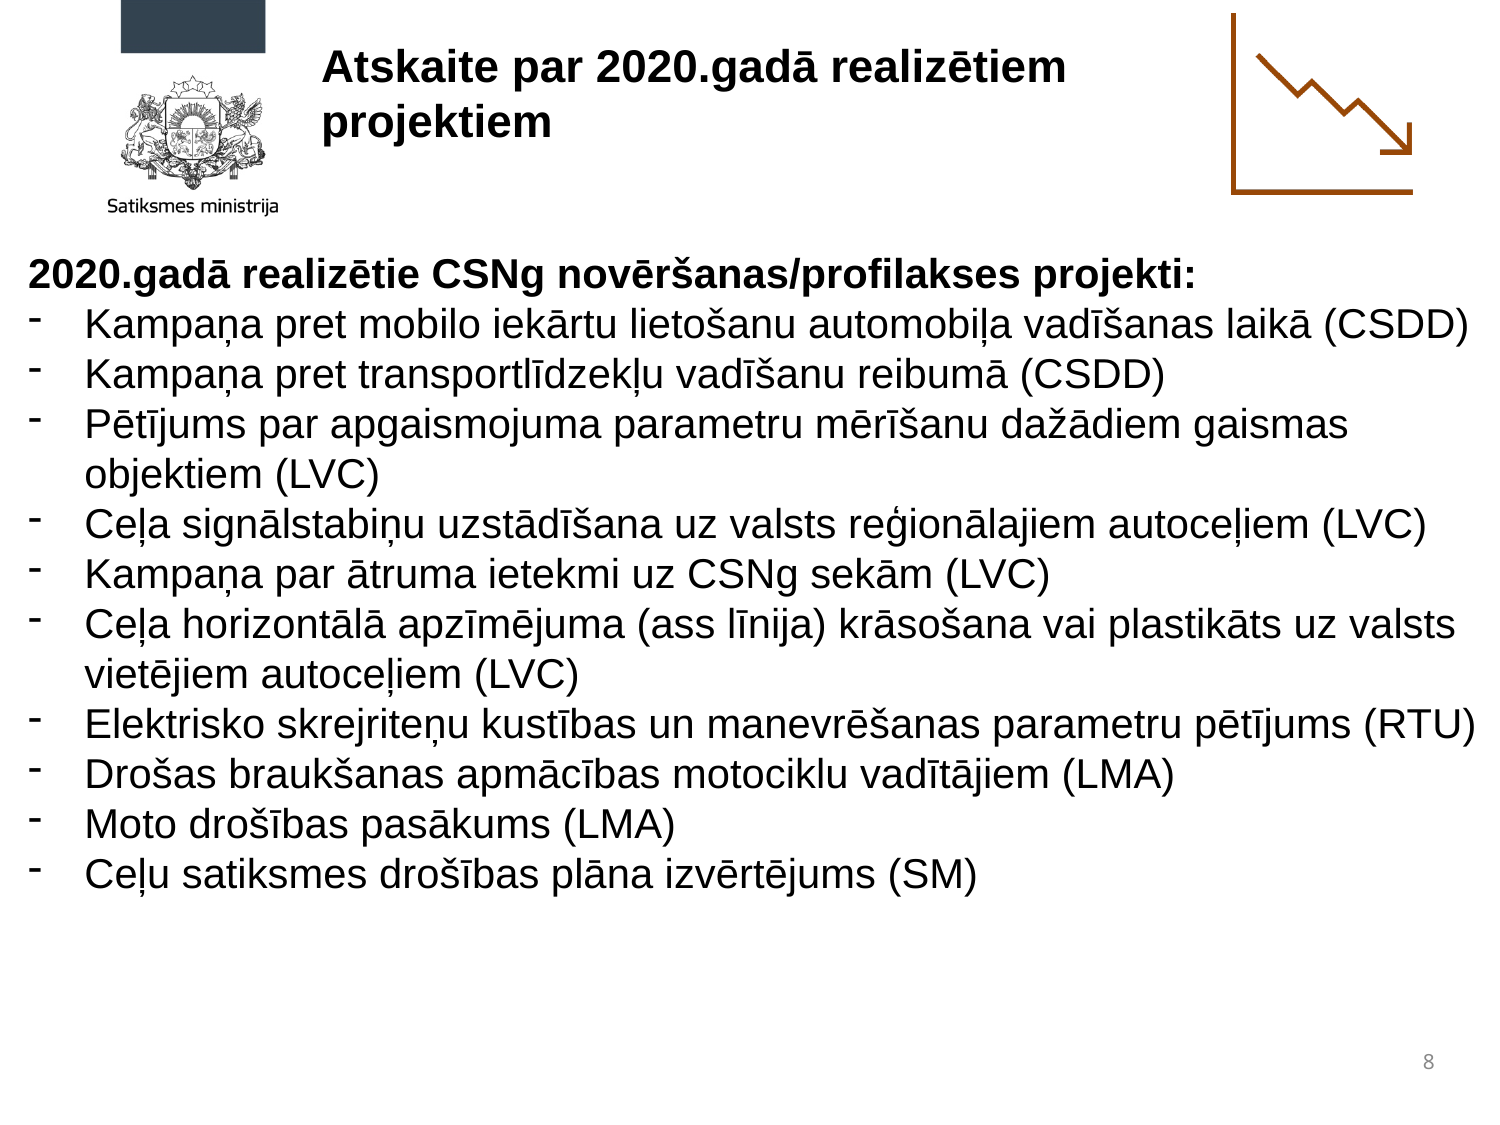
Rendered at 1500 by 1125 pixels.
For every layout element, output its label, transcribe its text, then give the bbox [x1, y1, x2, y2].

picture [1192, 0, 1451, 233]
text_box Atskaite par 2020.gadā realizētiem projektiem [306, 29, 1187, 189]
text_box 2020.gadā realizētie CSNg novēršanas/profilakses projekti: Kampaņa pret mobilo iekārtu lietošanu automobiļa vadīšanas laikā (CSDD) Kampaņa pret transportlīdzekļu vadīšanu reibumā (CSDD) Pētījums par apgaismojuma parametru mērīšanu dažādiem gaismas objektiem (LVC) Ceļa signālstabiņu uzstādīšana uz valsts reģionālajiem autoceļiem (LVC) Kampaņa par ātruma ietekmi uz CSNg sekām (LVC) Ceļa horizontālā apzīmējuma (ass līnija) krāsošana vai plastikāts uz valsts vietējiem autoceļiem (LVC) Elektrisko skrejriteņu kustības un manevrēšanas parametru pētījums (RTU) Drošas braukšanas apmācības motociklu vadītājiem (LMA) Moto drošības pasākums (LMA) Ceļu satiksmes drošības plāna izvērtējums (SM) [13, 189, 1500, 1125]
picture [48, 0, 338, 189]
